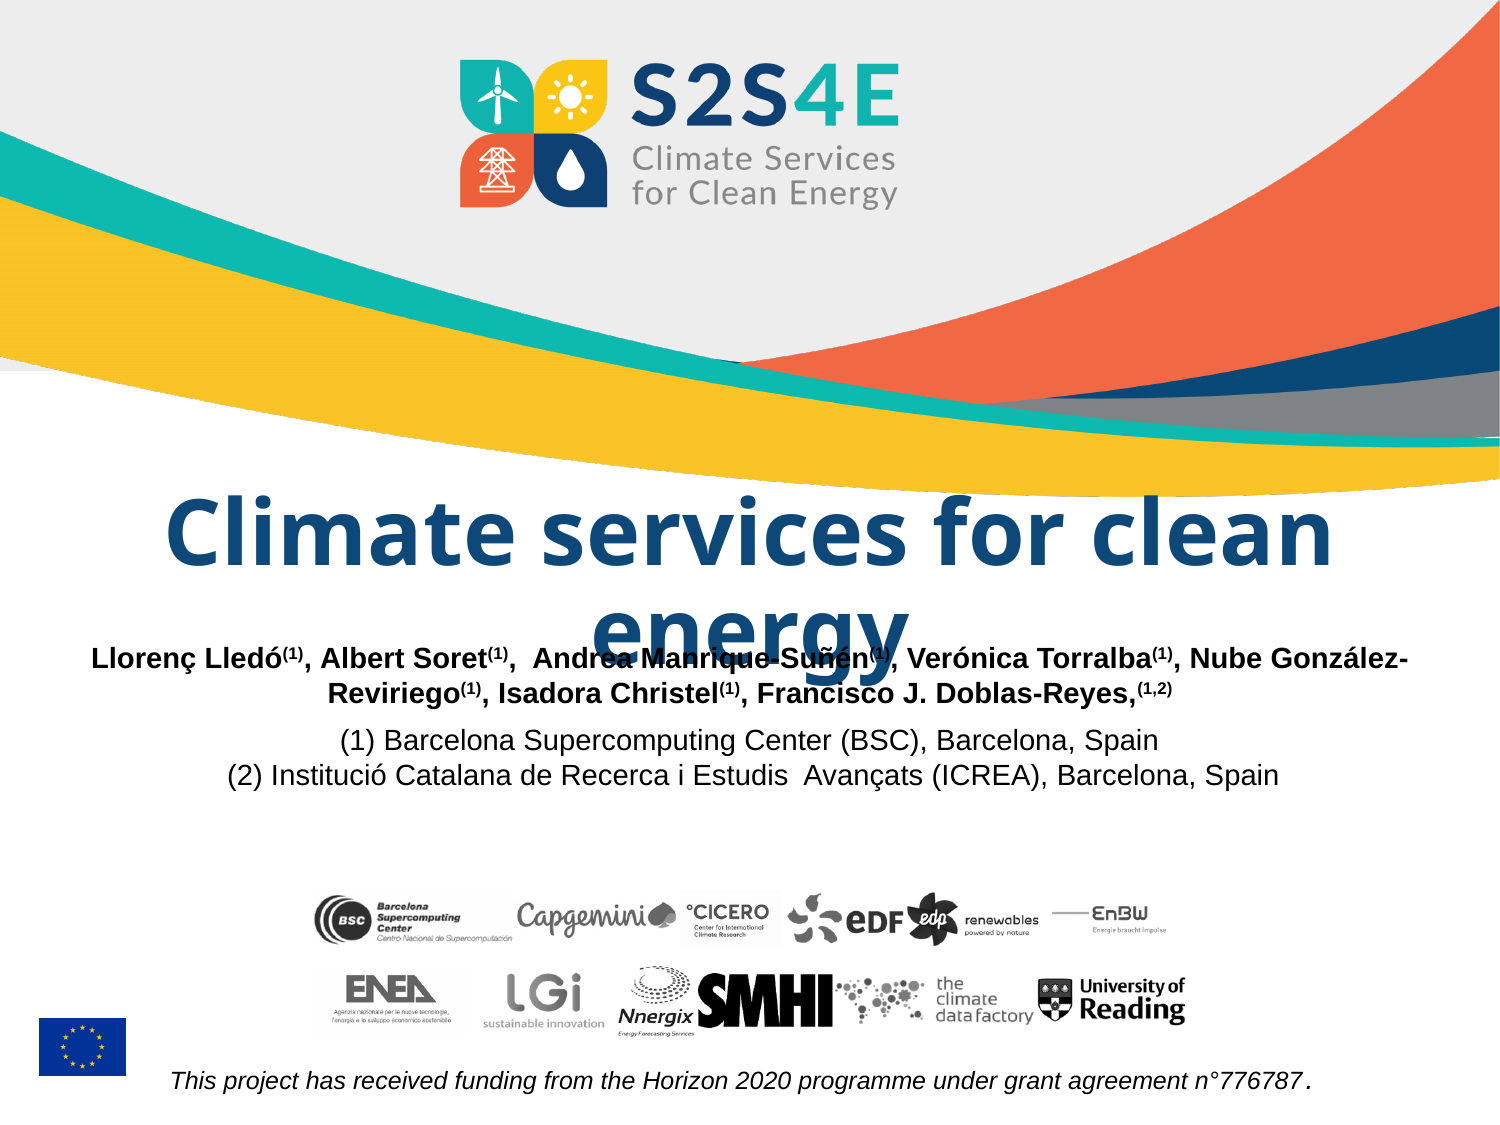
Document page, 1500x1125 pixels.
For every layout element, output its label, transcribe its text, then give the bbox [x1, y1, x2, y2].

text_box Llorenç Lledó(1), Albert Soret(1), Andrea Manrique-Suñén(1), Verónica Torralba(1), Nube González-Reviriego(1), Isadora Christel(1), Francisco J. Doblas-Reyes,(1,2) (1) Barcelona Supercomputing Center (BSC), Barcelona, Spain (2) Institució Catalana de Recerca i Estudis Avançats (ICREA), Barcelona, Spain [0, 631, 1500, 849]
picture [0, 0, 1500, 479]
picture [39, 1018, 126, 1076]
picture [308, 886, 1192, 1043]
text_box Climate services for clean energy [0, 479, 1500, 589]
